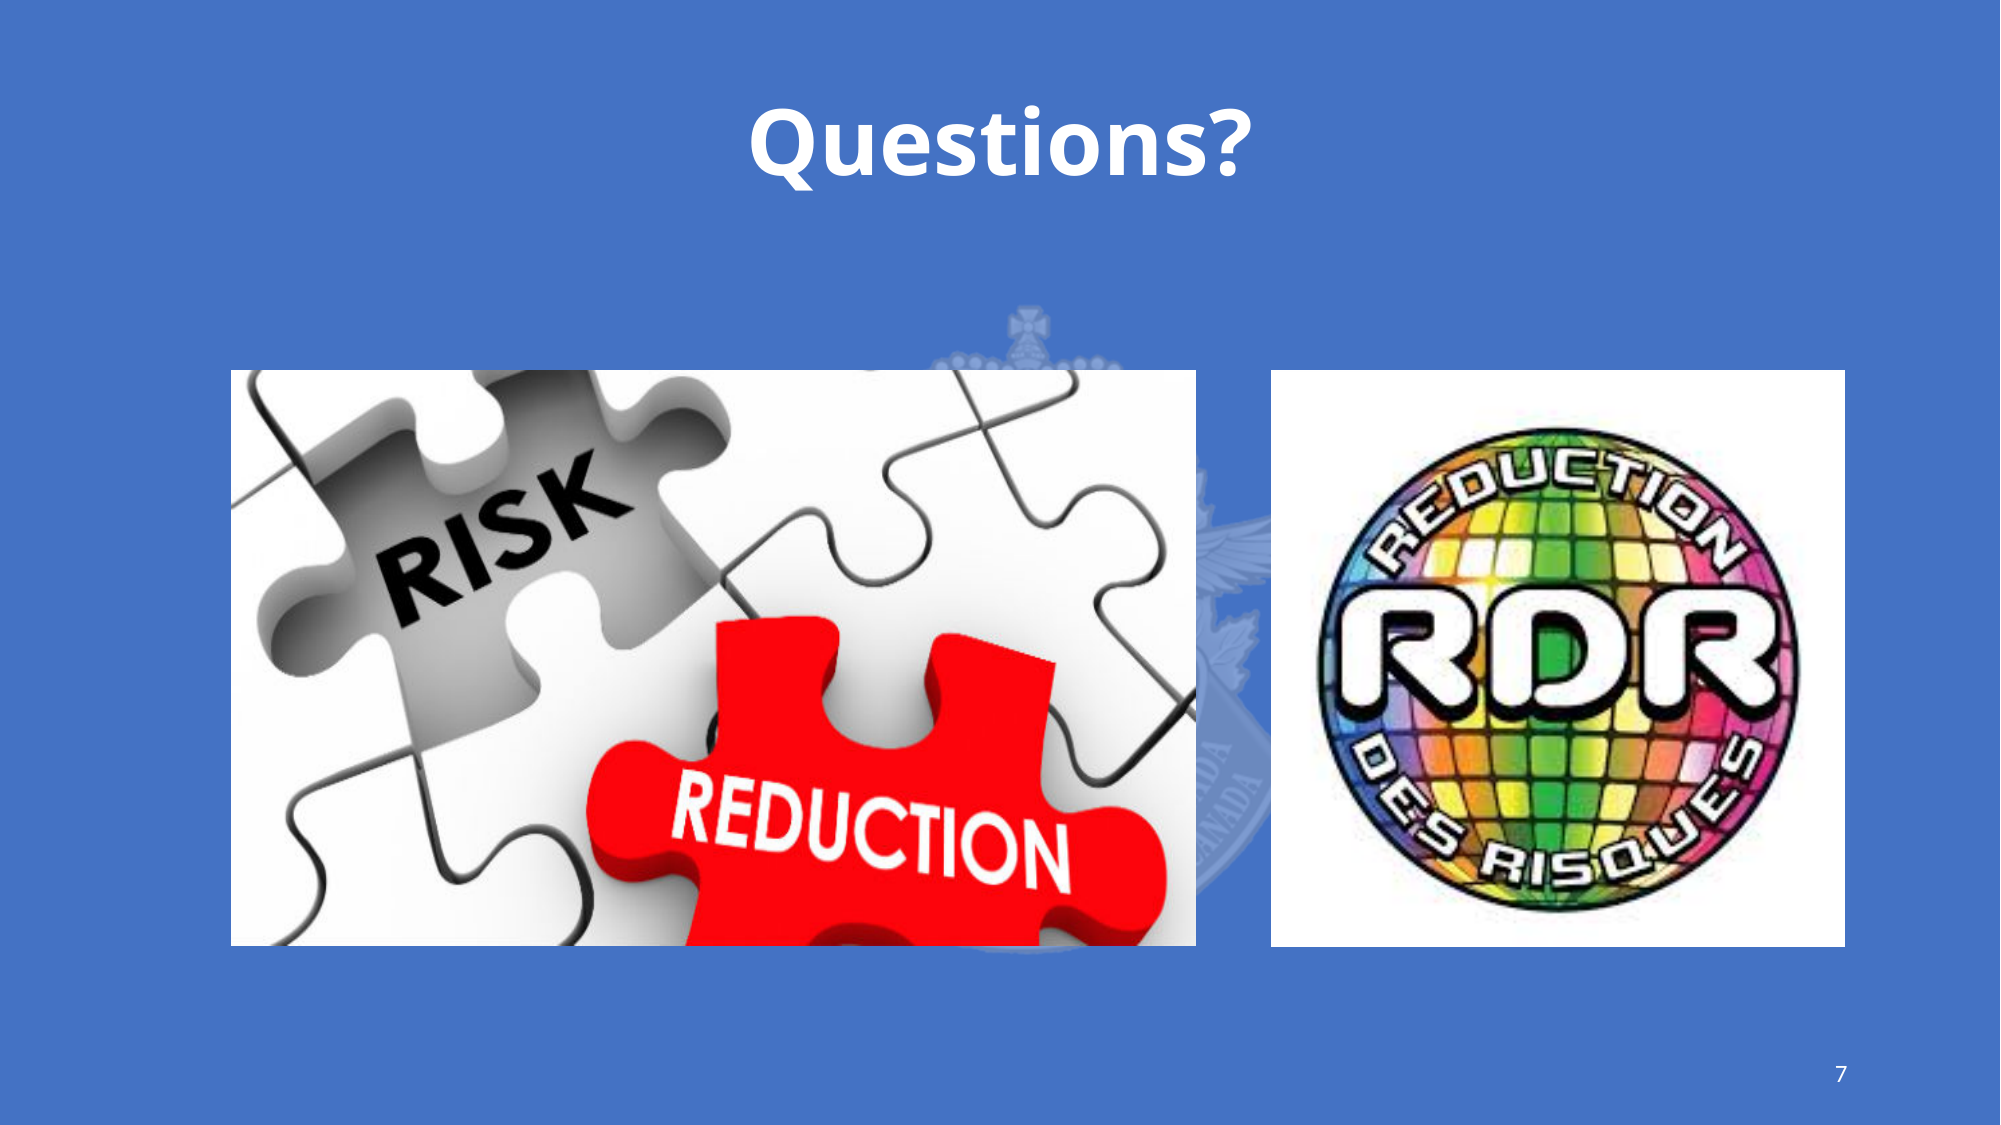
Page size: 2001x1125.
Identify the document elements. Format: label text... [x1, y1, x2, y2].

picture [231, 370, 1196, 946]
slide_number 7 [1412, 1042, 1863, 1103]
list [1271, 370, 1845, 947]
text_box Questions? [99, 45, 1900, 233]
